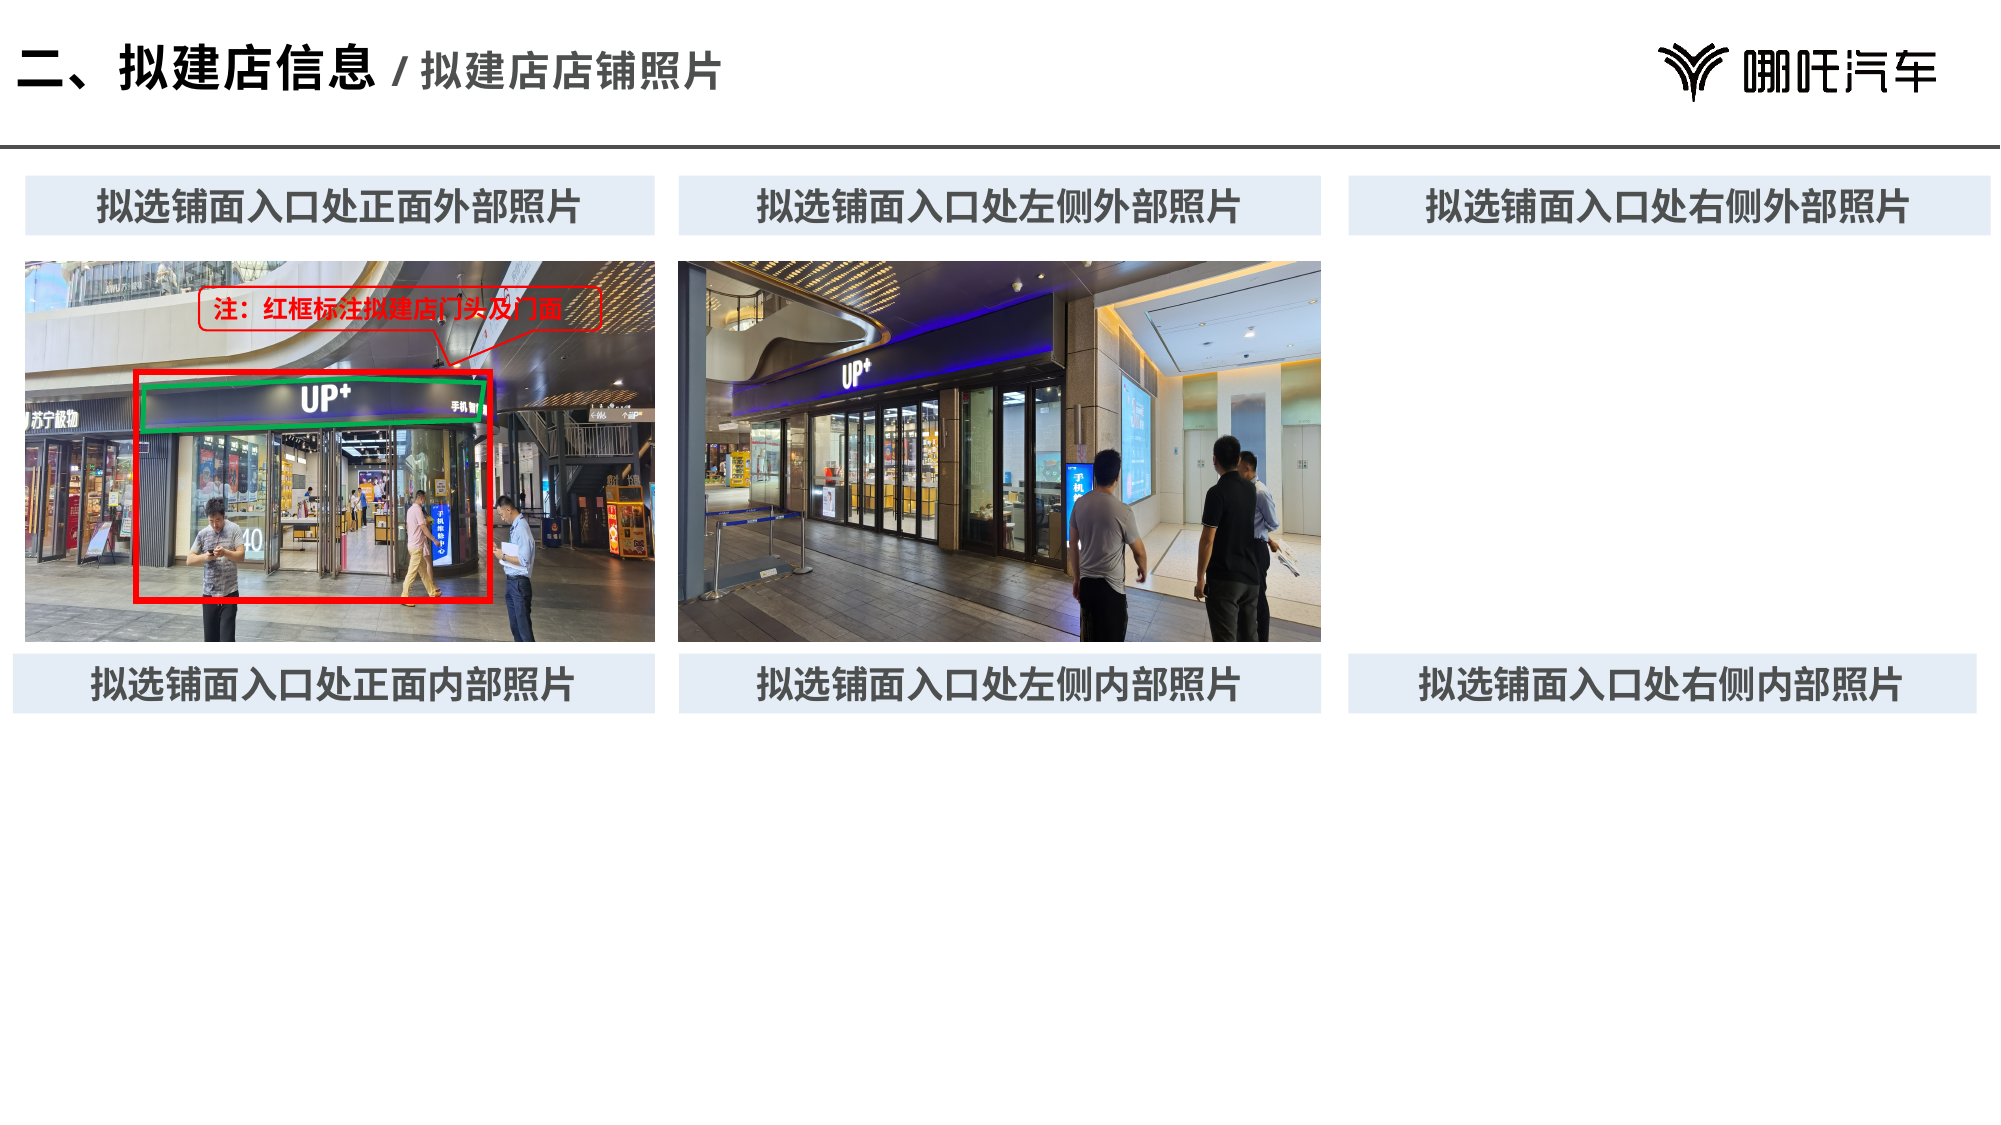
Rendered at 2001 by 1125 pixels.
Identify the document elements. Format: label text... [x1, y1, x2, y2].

text_box 拟选铺面入口处右侧内部照片 [1348, 653, 1977, 714]
text_box 拟选铺面入口处正面外部照片 [25, 175, 655, 236]
text_box 拟选铺面入口处正面内部照片 [12, 653, 655, 714]
text_box 拟选铺面入口处右侧外部照片 [1348, 175, 1991, 236]
text_box 拟选铺面入口处左侧外部照片 [678, 175, 1321, 236]
text_box 拟选铺面入口处左侧内部照片 [679, 653, 1322, 714]
picture [678, 261, 1321, 642]
picture [1658, 43, 1936, 102]
picture [25, 261, 655, 642]
text_box 二、拟建店信息/拟建店店铺照片 [0, 29, 1446, 112]
